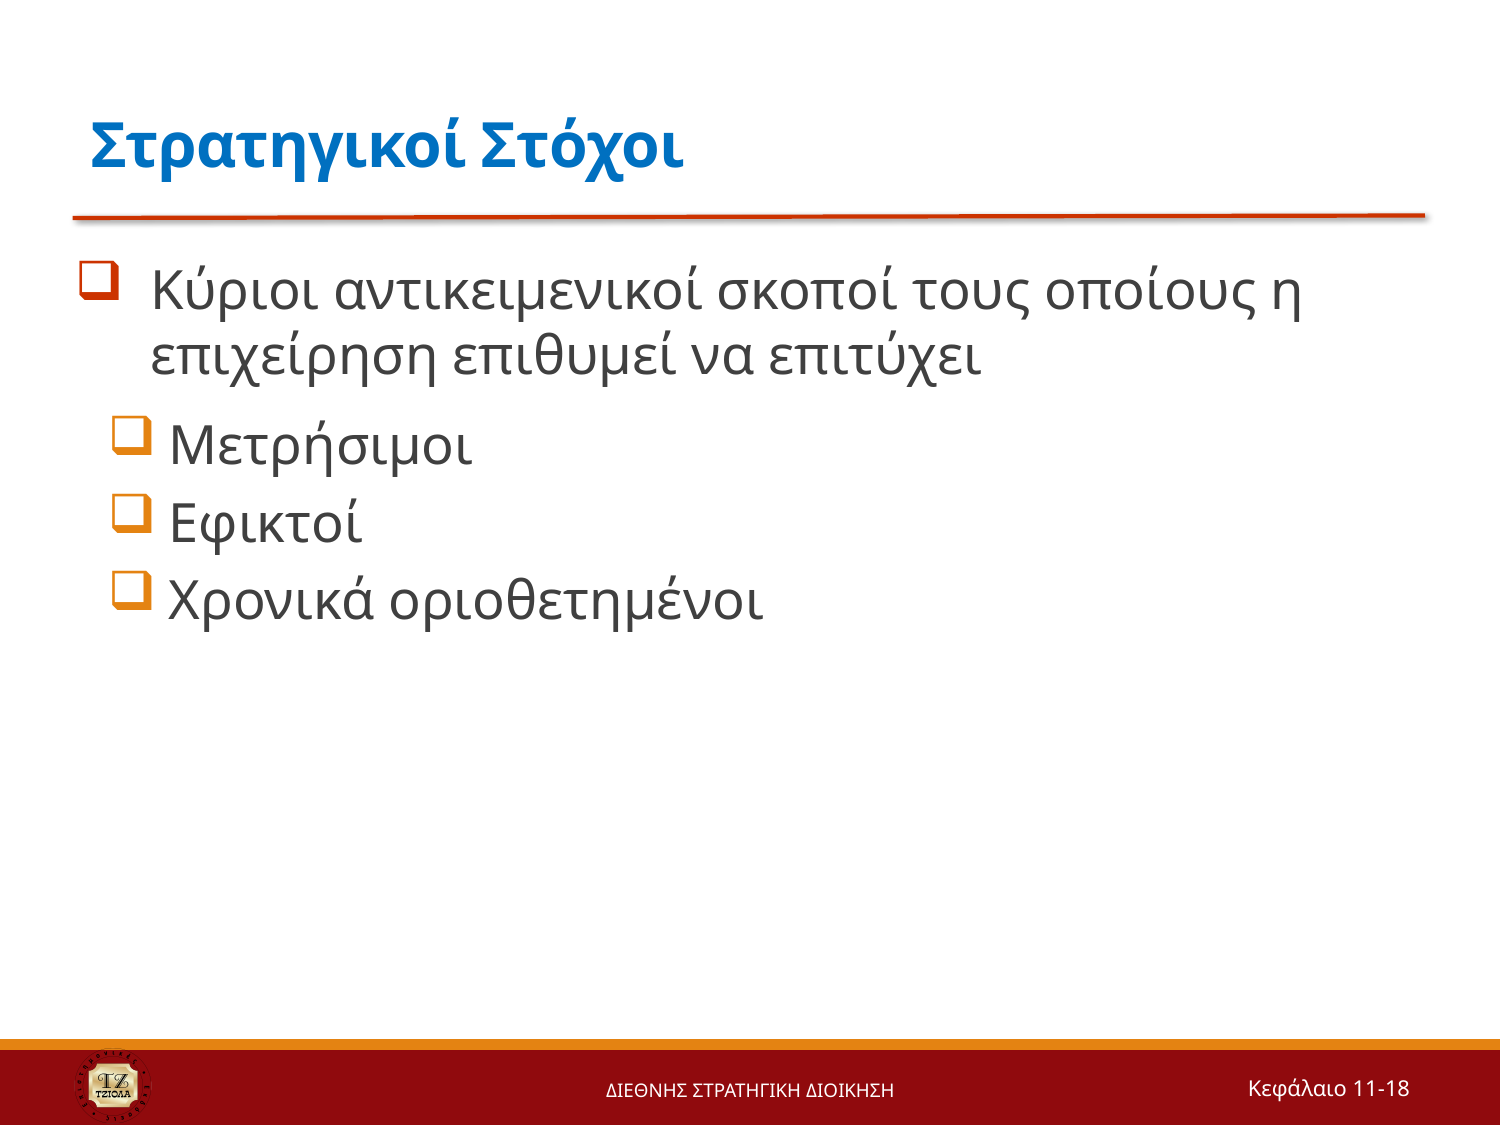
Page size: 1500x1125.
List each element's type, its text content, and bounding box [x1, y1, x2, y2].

list Κύριοι αντικειμενικοί σκοποί τους οποίους η επιχείρηση επιθυμεί να επιτύχει Μετρήσιμοι Εφικτοί Χρονικά οριοθετημένοι [75, 247, 1425, 1034]
title Στρατηγικοί Στόχοι [75, 38, 1425, 189]
picture [72, 1046, 154, 1125]
footer Διεθνης Στρατηγικη Διοικηση [453, 1059, 1047, 1120]
slide_number Κεφάλαιο 11-18 [1218, 1059, 1425, 1120]
